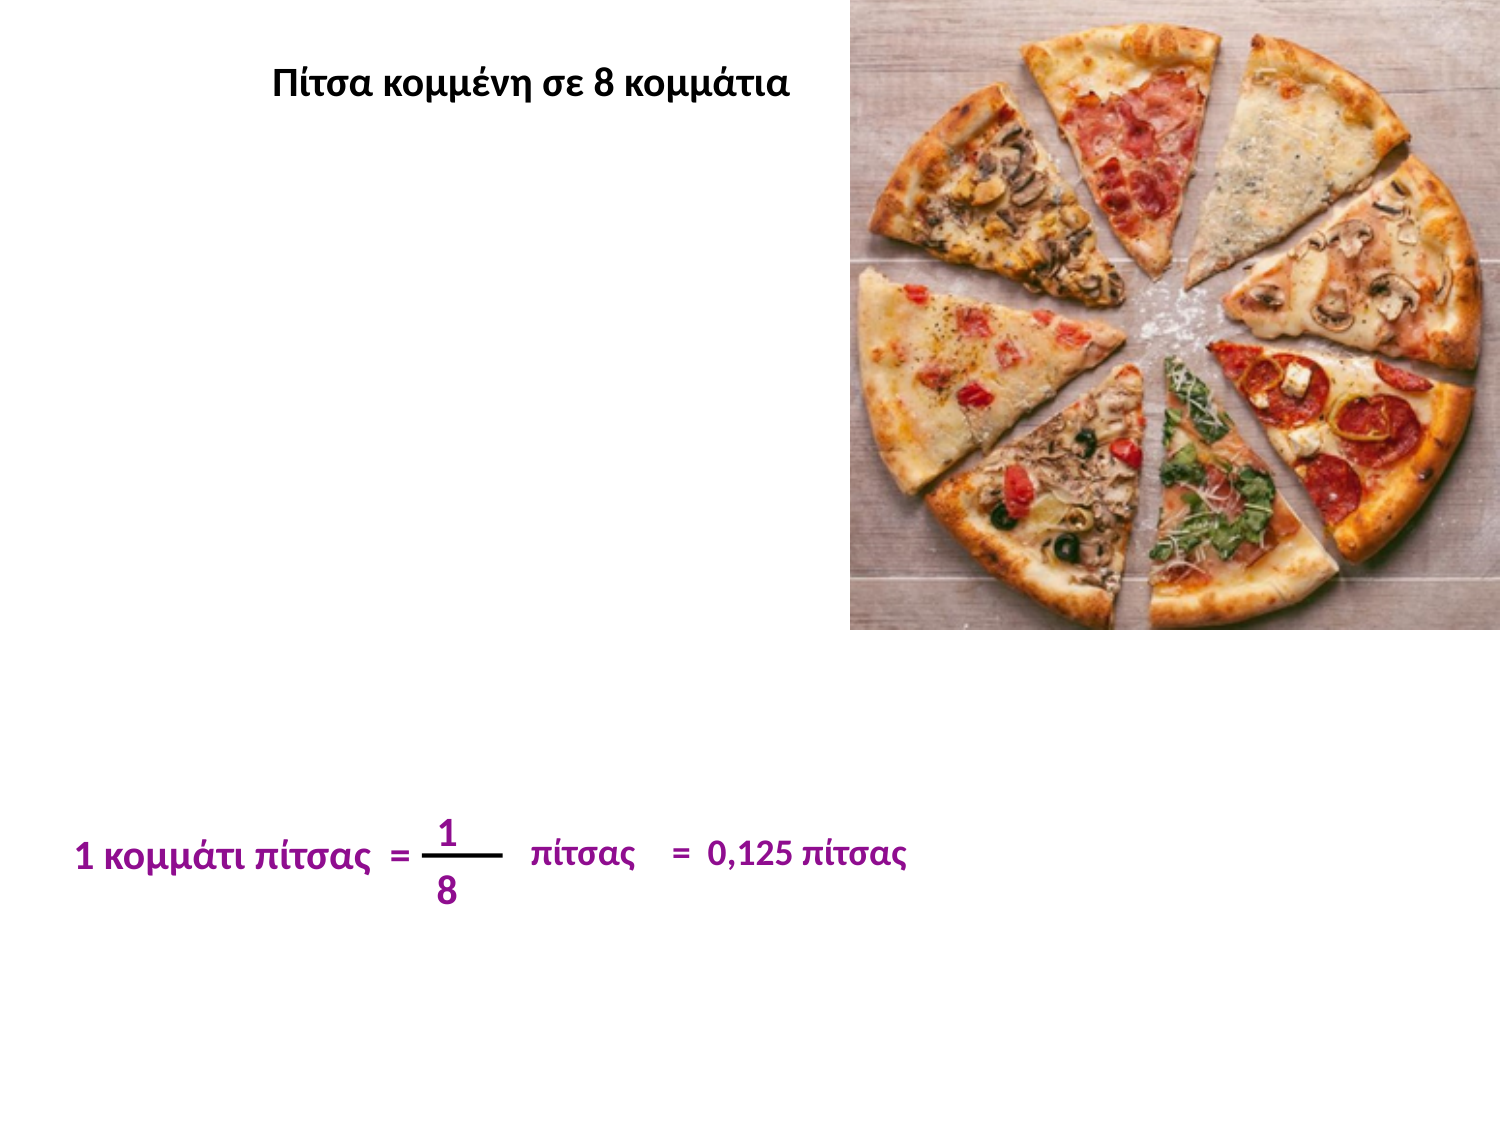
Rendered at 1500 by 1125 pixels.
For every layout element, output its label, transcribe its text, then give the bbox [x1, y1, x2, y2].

text_box = 0,125 πίτσας [657, 820, 922, 880]
text_box Πίτσα κομμένη σε 8 κομμάτια [257, 46, 845, 112]
text_box 1 κομμάτι πίτσας = [58, 820, 428, 936]
text_box 8 [421, 860, 504, 921]
picture [850, 0, 1500, 631]
text_box πίτσας [516, 820, 651, 880]
text_box 1 [421, 796, 495, 853]
